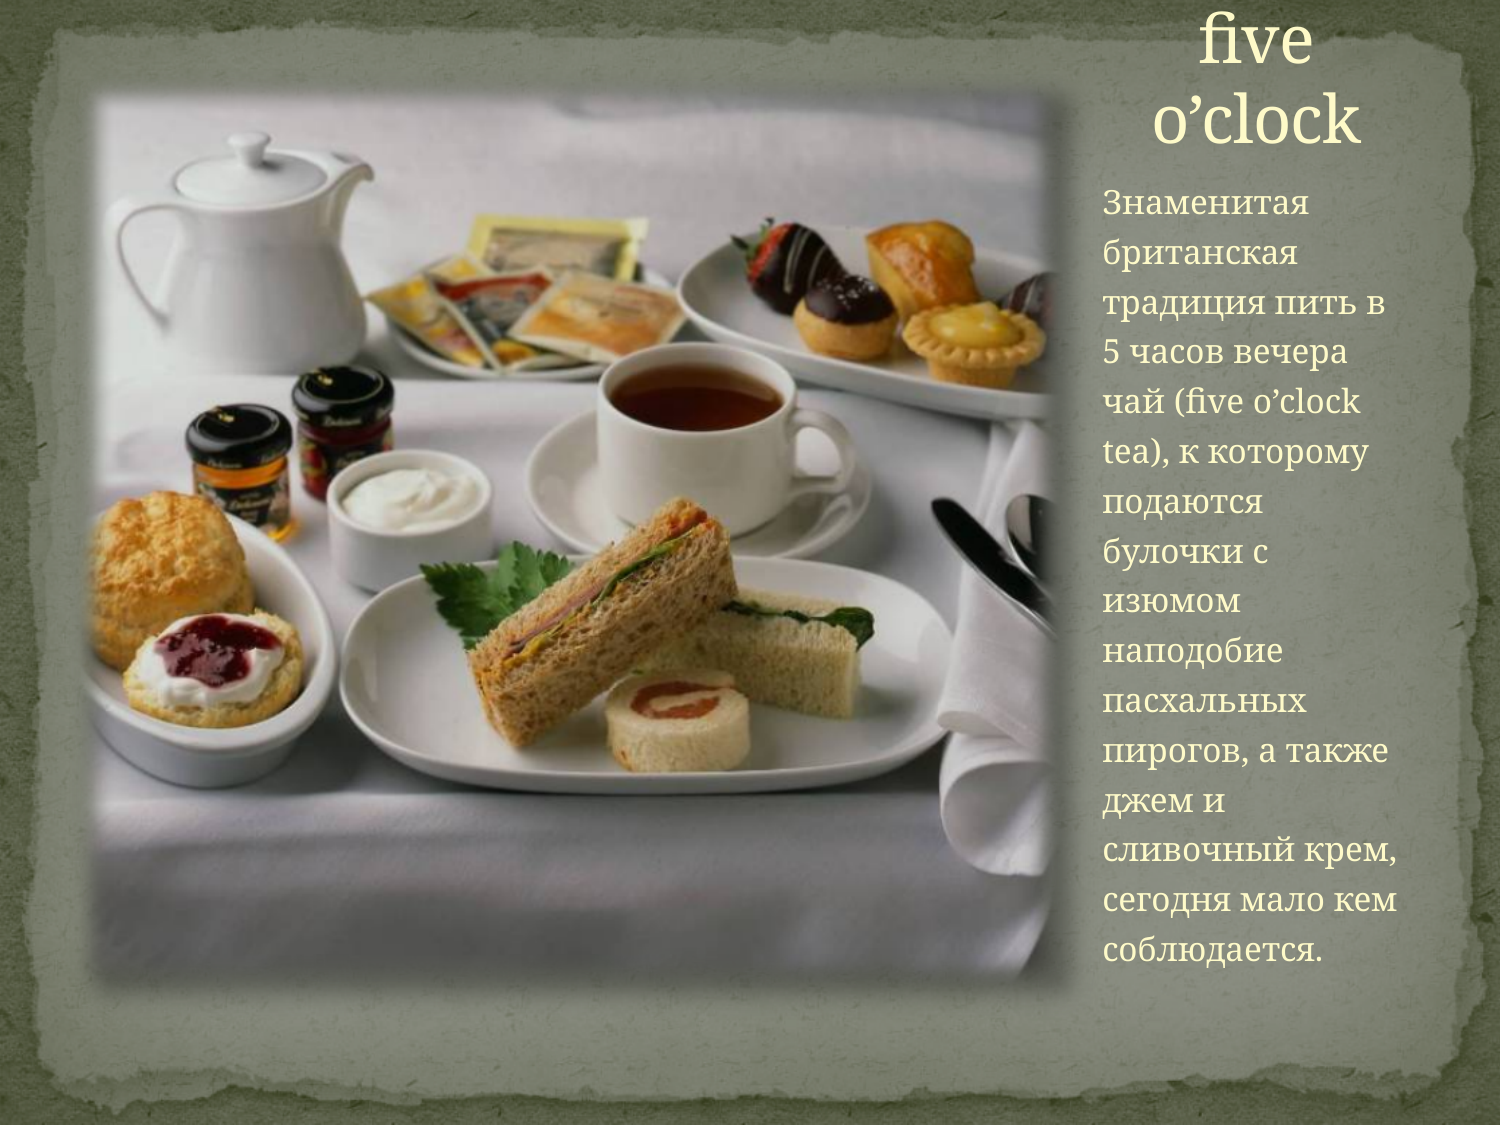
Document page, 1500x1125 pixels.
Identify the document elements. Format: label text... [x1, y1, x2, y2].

title five o’clock [1087, 74, 1425, 164]
picture [75, 75, 1061, 986]
list Знаменитая британская традиция пить в 5 часов вечера чай (five o’clock tea), к которому подаются булочки с изюмом наподобие пасхальных пирогов, а также джем и сливочный крем, сегодня мало кем соблюдается. [1087, 164, 1425, 988]
